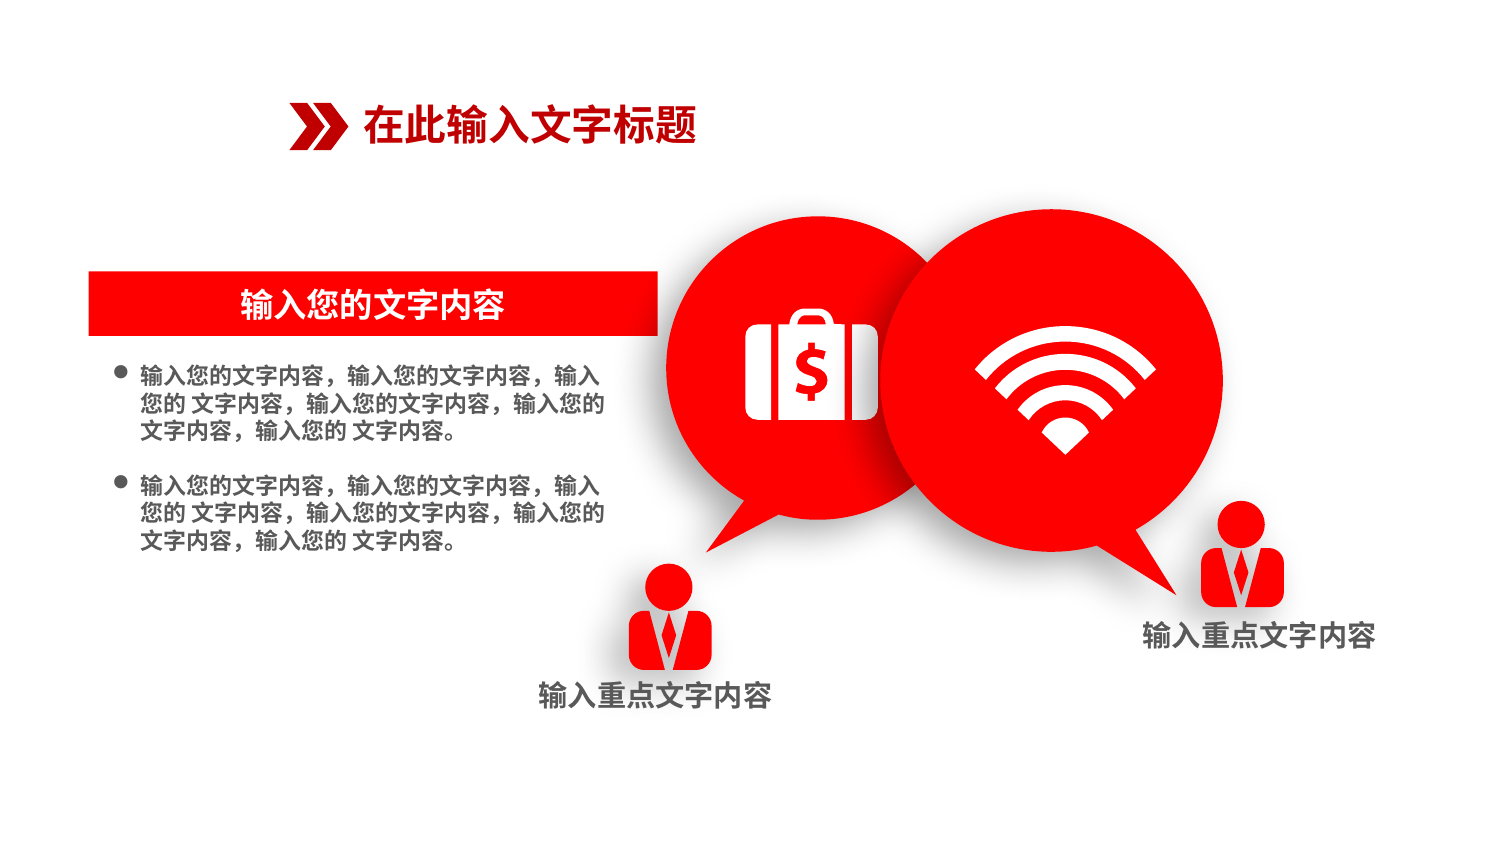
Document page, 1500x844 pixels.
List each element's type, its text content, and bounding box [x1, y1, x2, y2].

text_box 在此输入文字标题 [348, 91, 804, 151]
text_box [879, 208, 1432, 726]
text_box 输入您的文字内容 [86, 269, 518, 338]
text_box 输入您的文字内容，输入您的文字内容，输入您的 文字内容，输入您的文字内容，输入您的文字内容，输入您的 文字内容。 输入您的文字内容，输入您的文字内容，输入您的 文字内容，输入您的文字内容，输入您的文字内容，输入您的 文字内容。 [97, 361, 518, 582]
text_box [289, 102, 349, 151]
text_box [523, 233, 977, 761]
